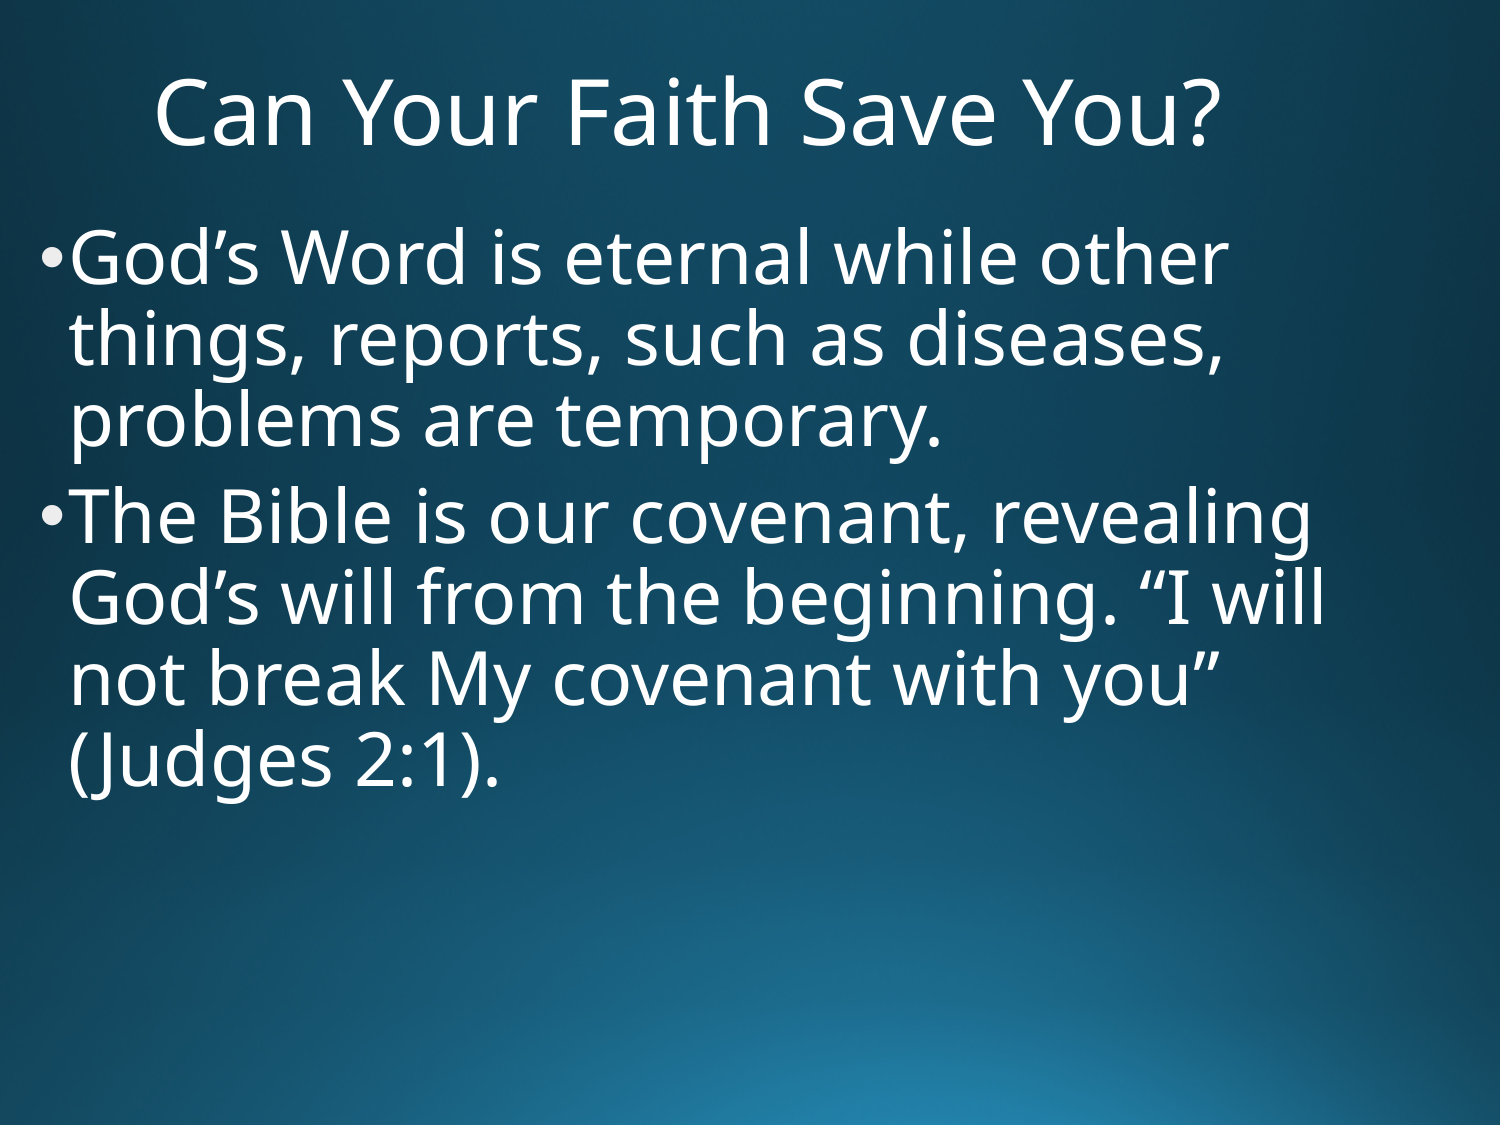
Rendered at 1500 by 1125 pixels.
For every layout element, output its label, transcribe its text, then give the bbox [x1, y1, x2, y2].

picture [0, 0, 1500, 1125]
title Can Your Faith Save You? [137, 62, 1432, 212]
list God’s Word is eternal while other things, reports, such as diseases, problems are temporary. The Bible is our covenant, revealing God’s will from the beginning. “I will not break My covenant with you” (Judges 2:1). [24, 212, 1432, 1014]
